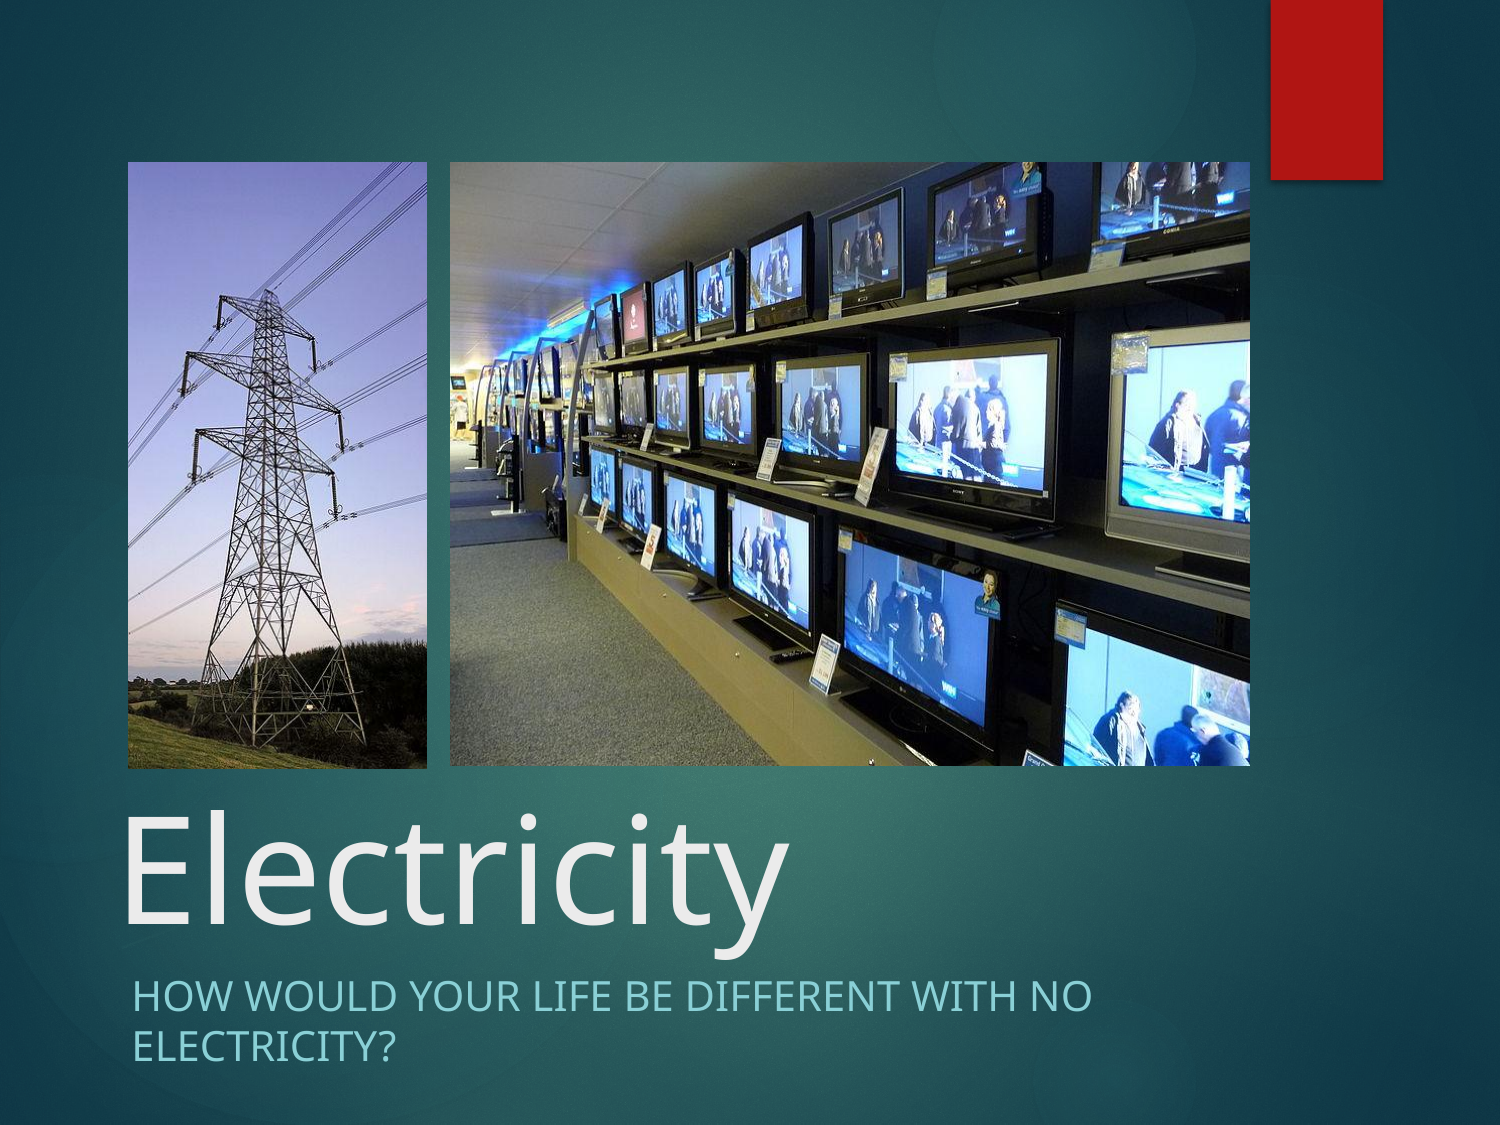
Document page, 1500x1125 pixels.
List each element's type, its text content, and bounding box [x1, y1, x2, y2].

subtitle How would YOUR LIFE be different with no electricity? [116, 962, 1363, 1050]
picture [450, 162, 1251, 767]
picture [127, 162, 427, 770]
title Electricity [99, 766, 1187, 963]
